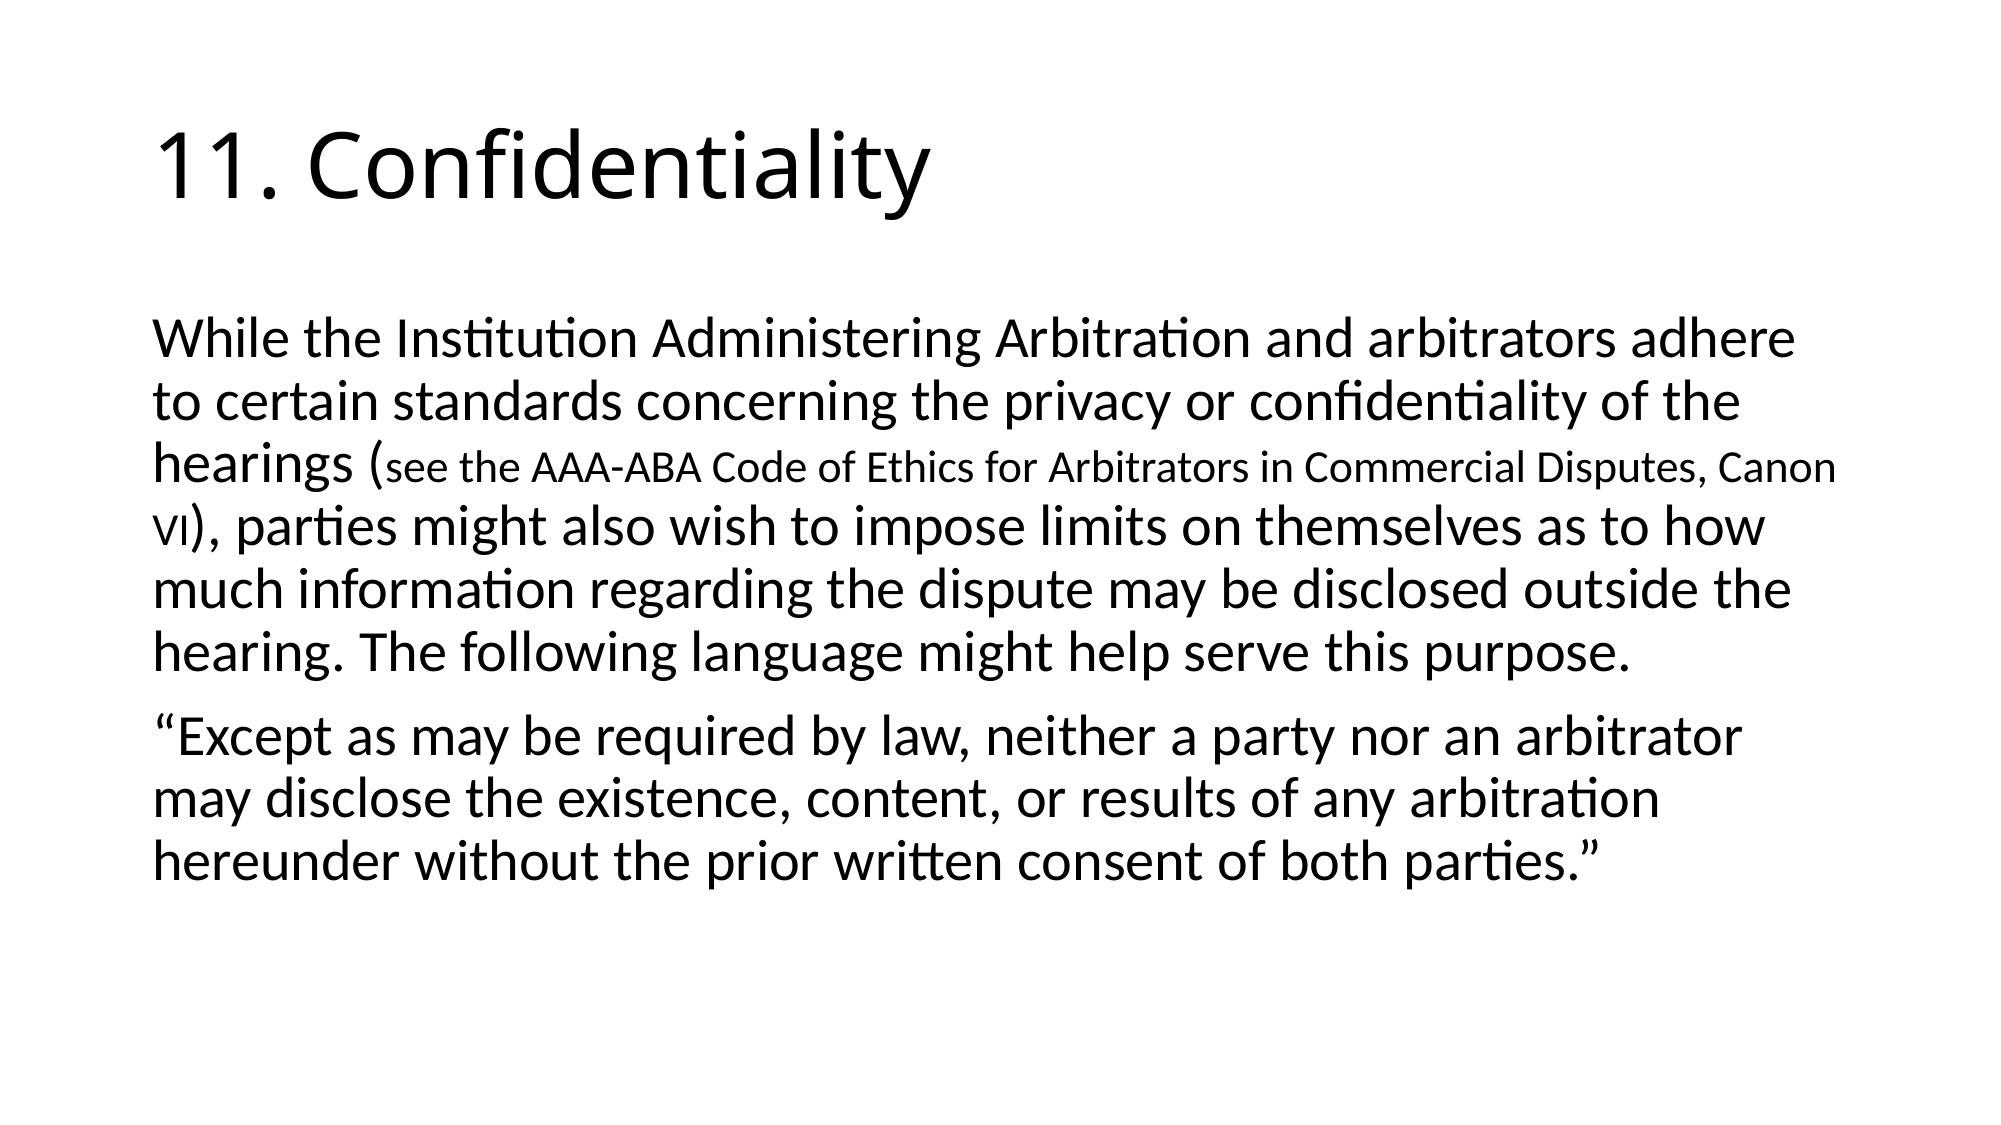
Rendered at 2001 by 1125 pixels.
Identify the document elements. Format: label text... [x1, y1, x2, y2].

list While the Institution Administering Arbitration and arbitrators adhere to certain standards concerning the privacy or confidentiality of the hearings (see the AAA-ABA Code of Ethics for Arbitrators in Commercial Disputes, Canon VI), parties might also wish to impose limits on themselves as to how much information regarding the dispute may be disclosed outside the hearing. The following language might help serve this purpose. “Except as may be required by law, neither a party nor an arbitrator may disclose the existence, content, or results of any arbitration hereunder without the prior written consent of both parties.” [137, 299, 1863, 1014]
title 11. Confidentiality [137, 59, 1863, 278]
